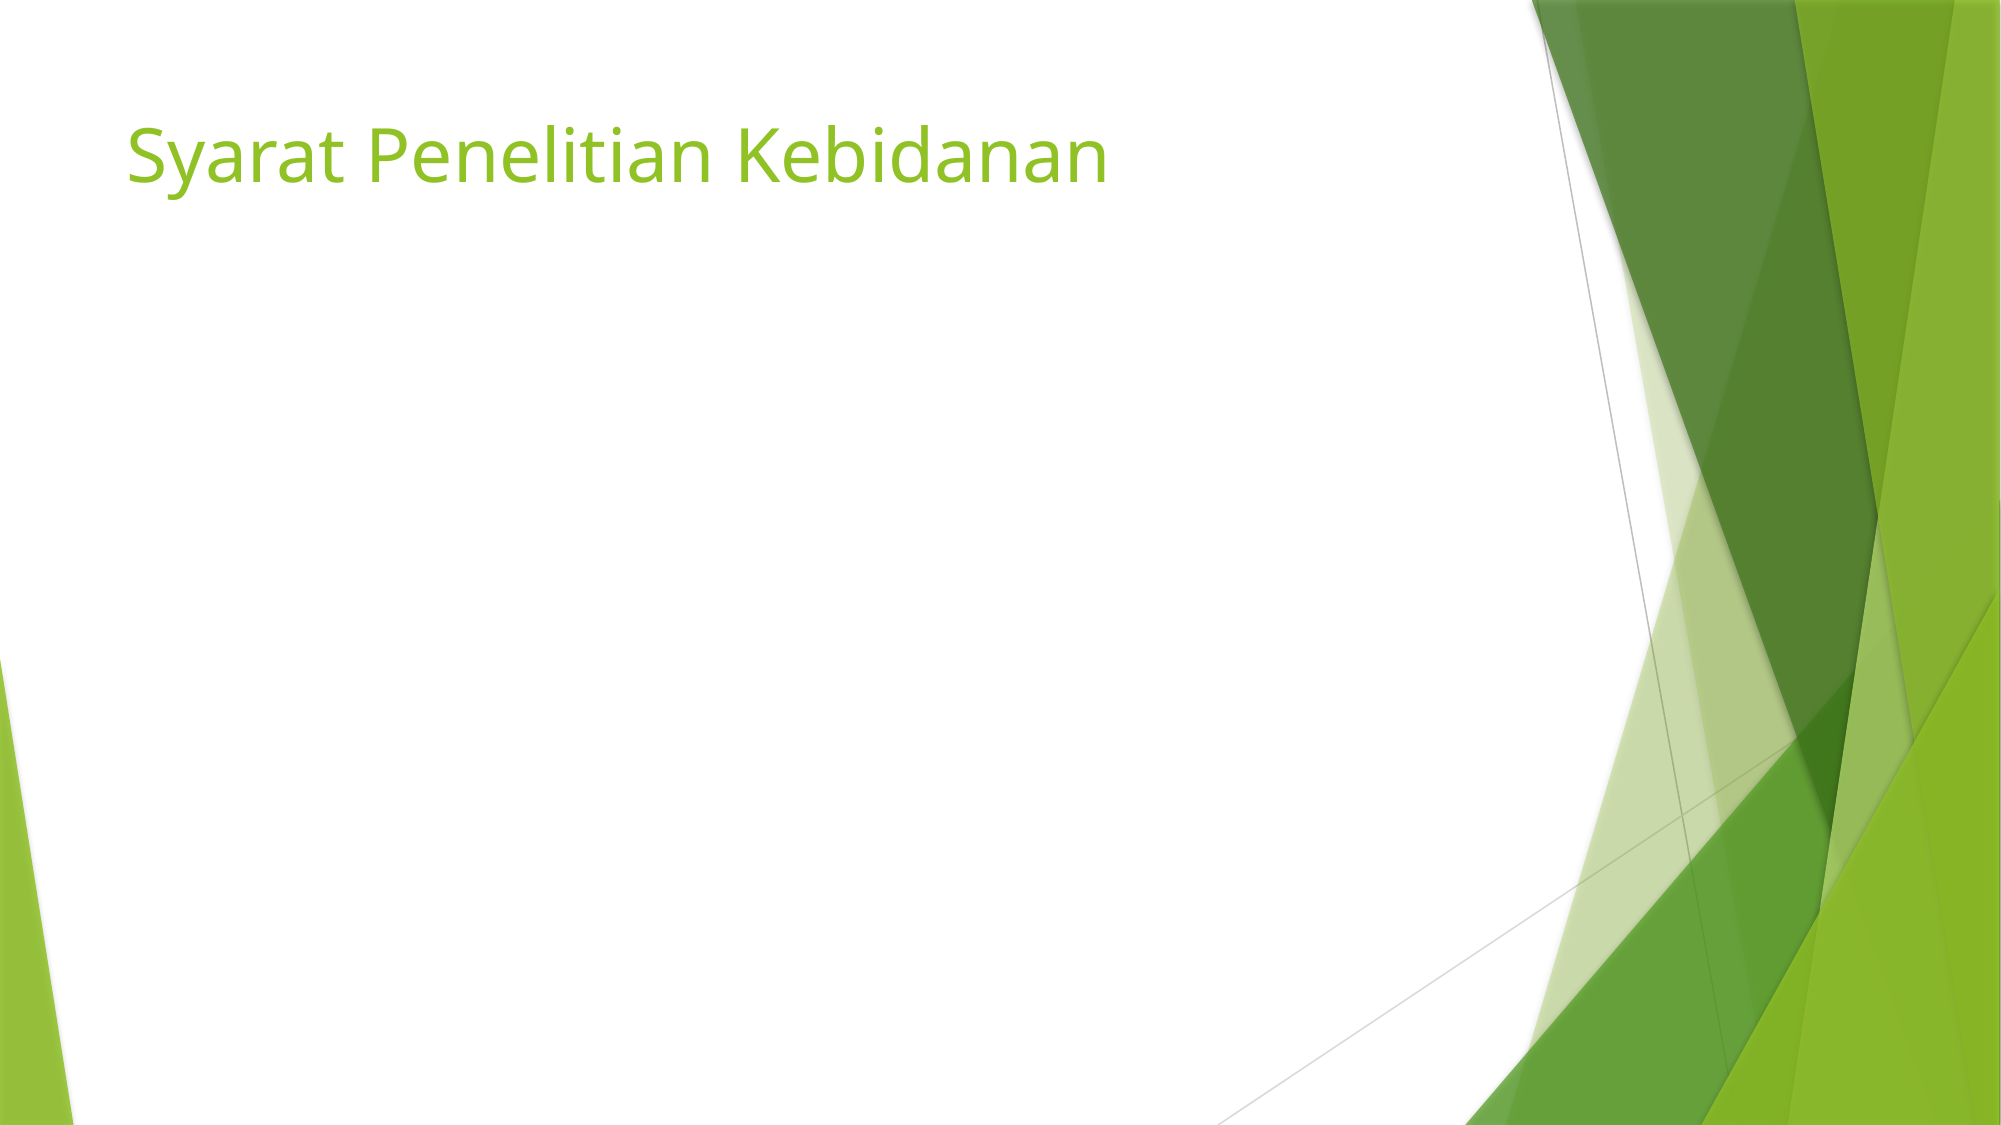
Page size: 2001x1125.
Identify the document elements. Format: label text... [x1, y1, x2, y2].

title Syarat Penelitian Kebidanan [111, 99, 1522, 317]
